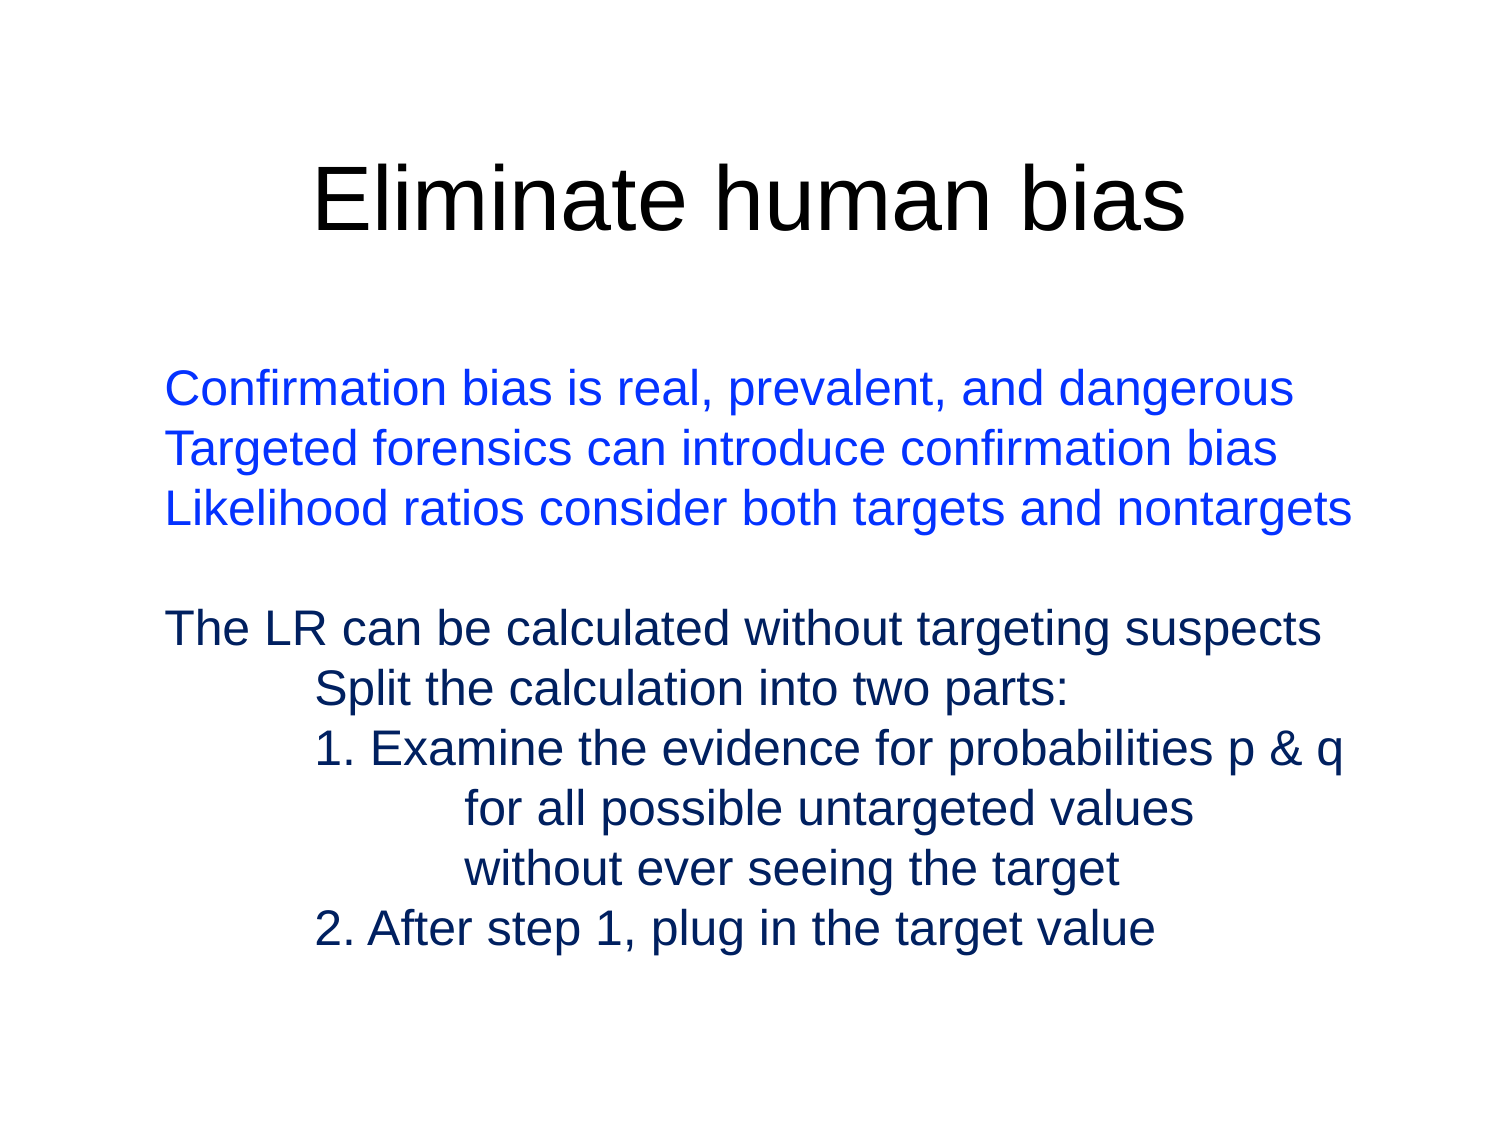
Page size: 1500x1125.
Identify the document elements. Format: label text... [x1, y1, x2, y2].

text_box Confirmation bias is real, prevalent, and dangerous Targeted forensics can introduce confirmation bias Likelihood ratios consider both targets and nontargets The LR can be calculated without targeting suspects Split the calculation into two parts: 1. Examine the evidence for probabilities p & q for all possible untargeted values without ever seeing the target 2. After step 1, plug in the target value [149, 348, 1369, 964]
title Eliminate human bias [112, 99, 1388, 288]
